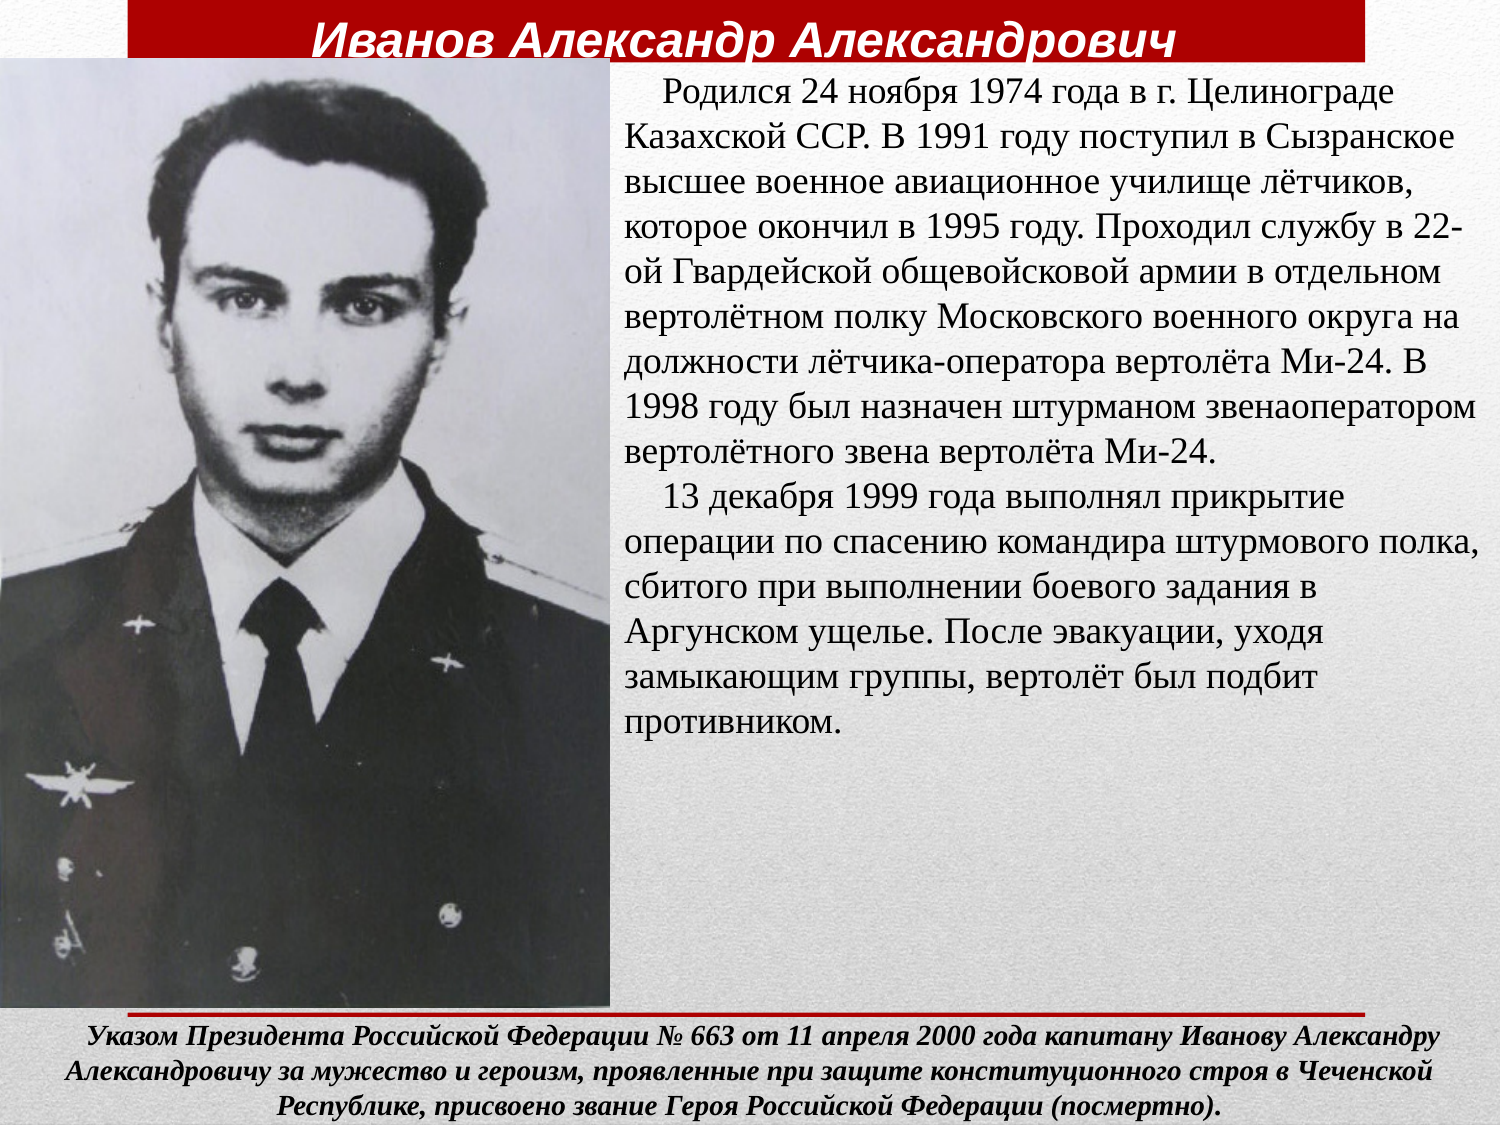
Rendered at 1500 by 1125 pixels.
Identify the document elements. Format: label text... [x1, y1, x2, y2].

text_box Родился 24 ноября 1974 года в г. Целинограде Казахской ССР. В 1991 году поступил в Сызранское высшее военное авиационное училище лётчиков, которое окончил в 1995 году. Проходил службу в 22-ой Гвардейской общевойсковой армии в отдельном вертолётном полку Московского военного округа на должности лётчика-оператора вертолёта Ми-24. В 1998 году был назначен штурманом звенаоператором вертолётного звена вертолёта Ми-24. 13 декабря 1999 года выполнял прикрытие операции по спасению командира штурмового полка, сбитого при выполнении боевого задания в Аргунском ущелье. После эвакуации, уходя замыкающим группы, вертолёт был подбит противником. [611, 58, 1500, 794]
text_box Указом Президента Российской Федерации № 663 от 11 апреля 2000 года капитану Иванову Александру Александровичу за мужество и героизм, проявленные при защите конституционного строя в Чеченской Республике, присвоено звание Героя Российской Федерации (посмертно). [0, 1008, 1500, 1125]
text_box Иванов Александр Александрович [128, 0, 1360, 58]
picture [0, 57, 611, 1009]
